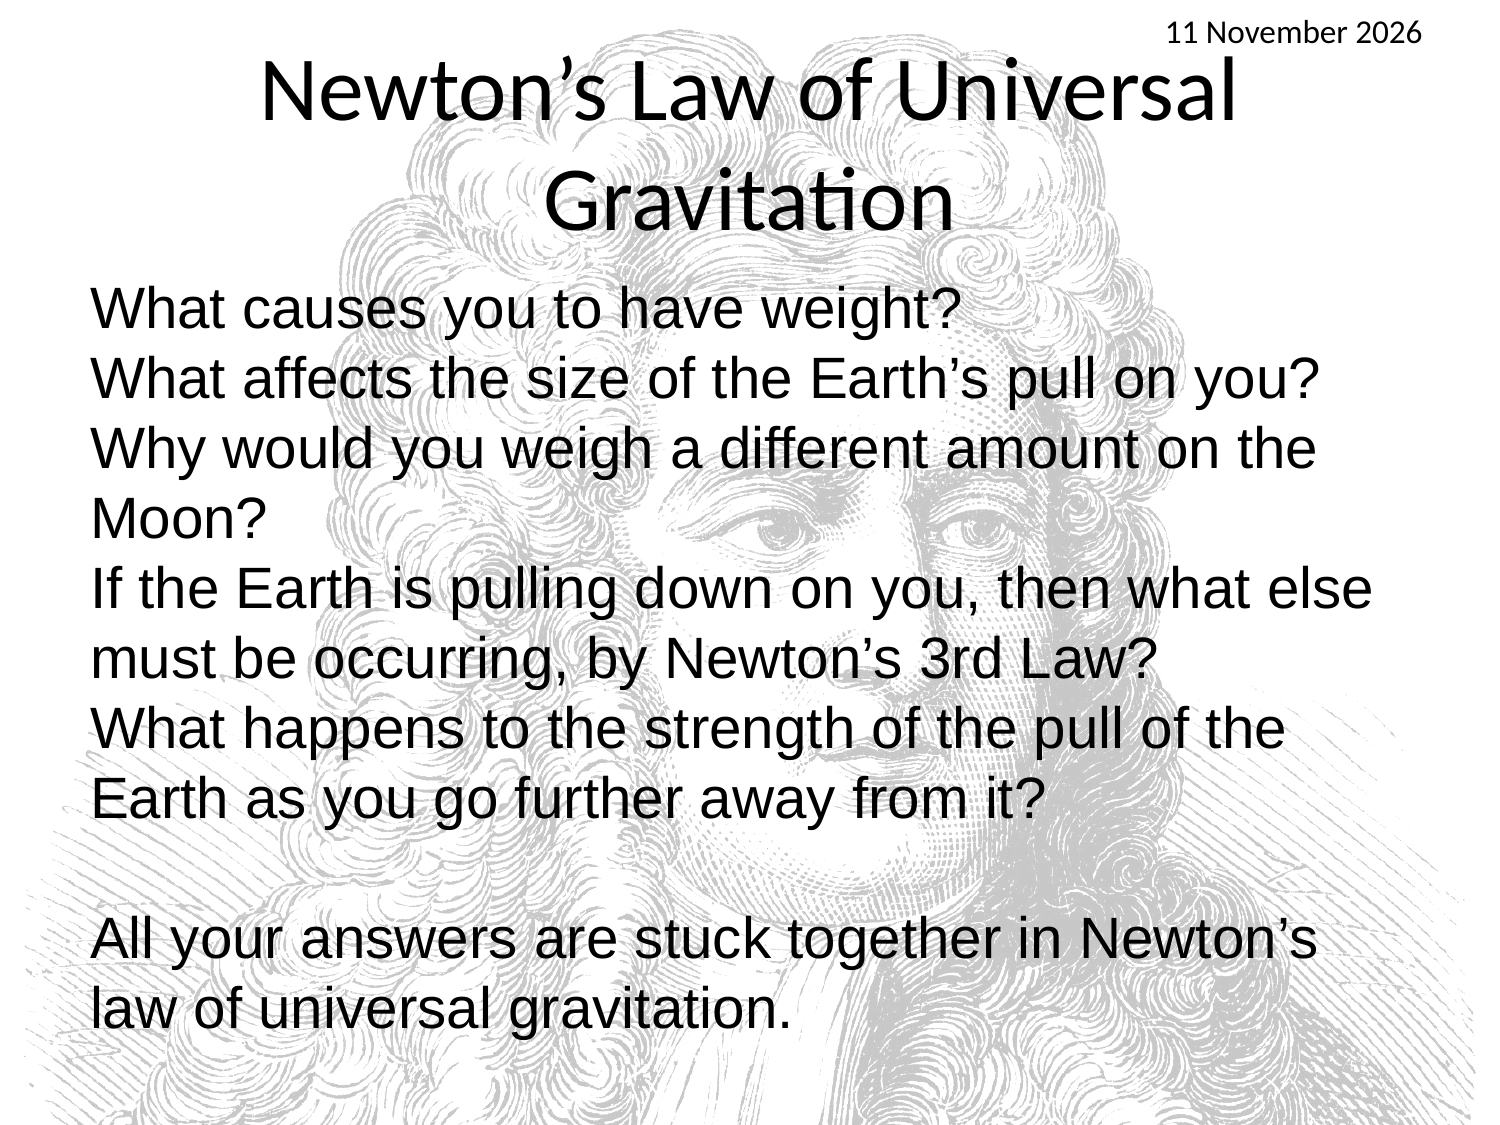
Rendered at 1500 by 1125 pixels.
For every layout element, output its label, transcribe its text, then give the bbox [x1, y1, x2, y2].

title Newton’s Law of Universal Gravitation [75, 45, 1425, 233]
list What causes you to have weight? What affects the size of the Earth’s pull on you? Why would you weigh a different amount on the Moon? If the Earth is pulling down on you, then what else must be occurring, by Newton’s 3rd Law? What happens to the strength of the pull of the Earth as you go further away from it? All your answers are stuck together in Newton’s law of universal gravitation. [75, 262, 1425, 1005]
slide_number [1149, 0, 1500, 60]
